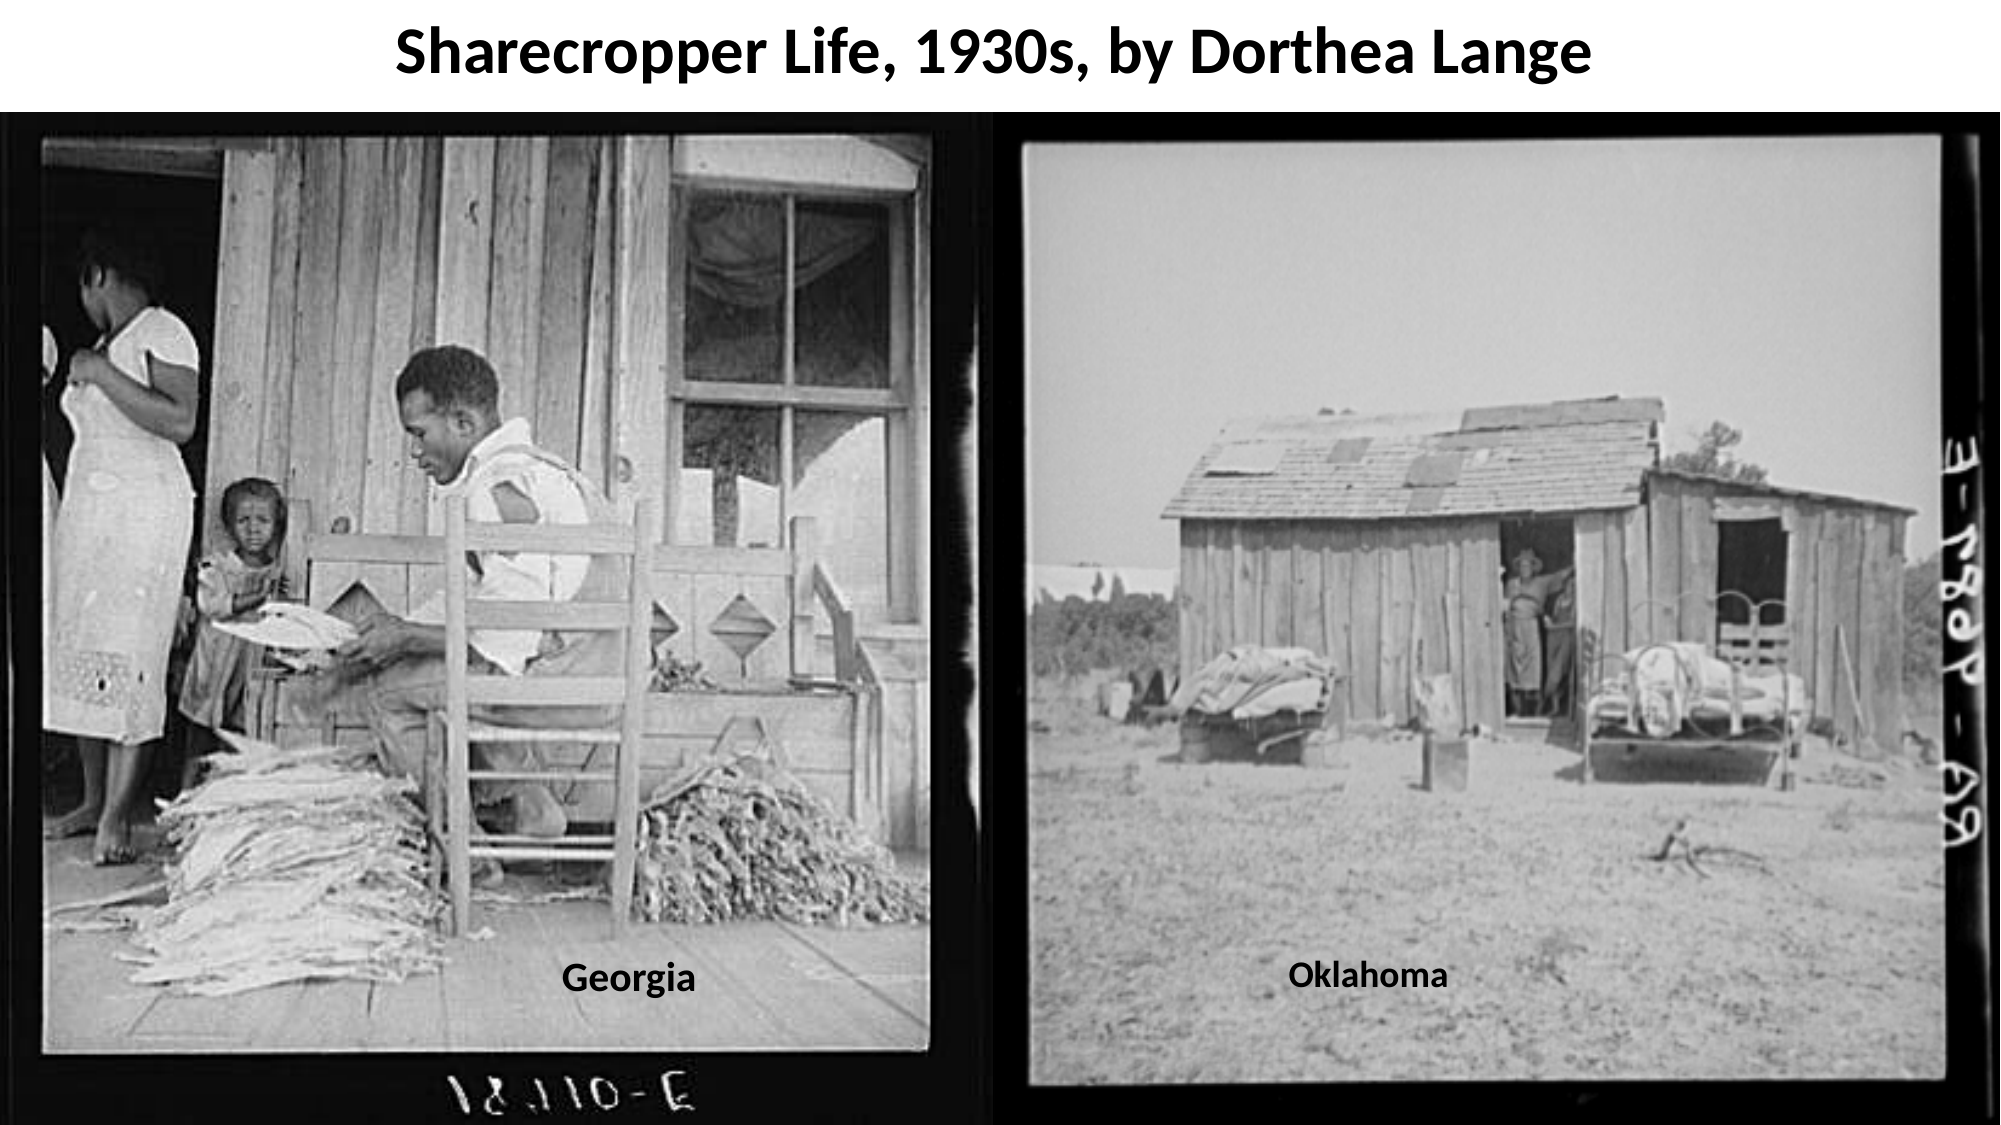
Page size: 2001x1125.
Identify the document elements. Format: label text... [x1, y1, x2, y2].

text_box Sharecropper Life, 1930s, by Dorthea Lange [244, 0, 1745, 95]
picture [0, 112, 2000, 1125]
